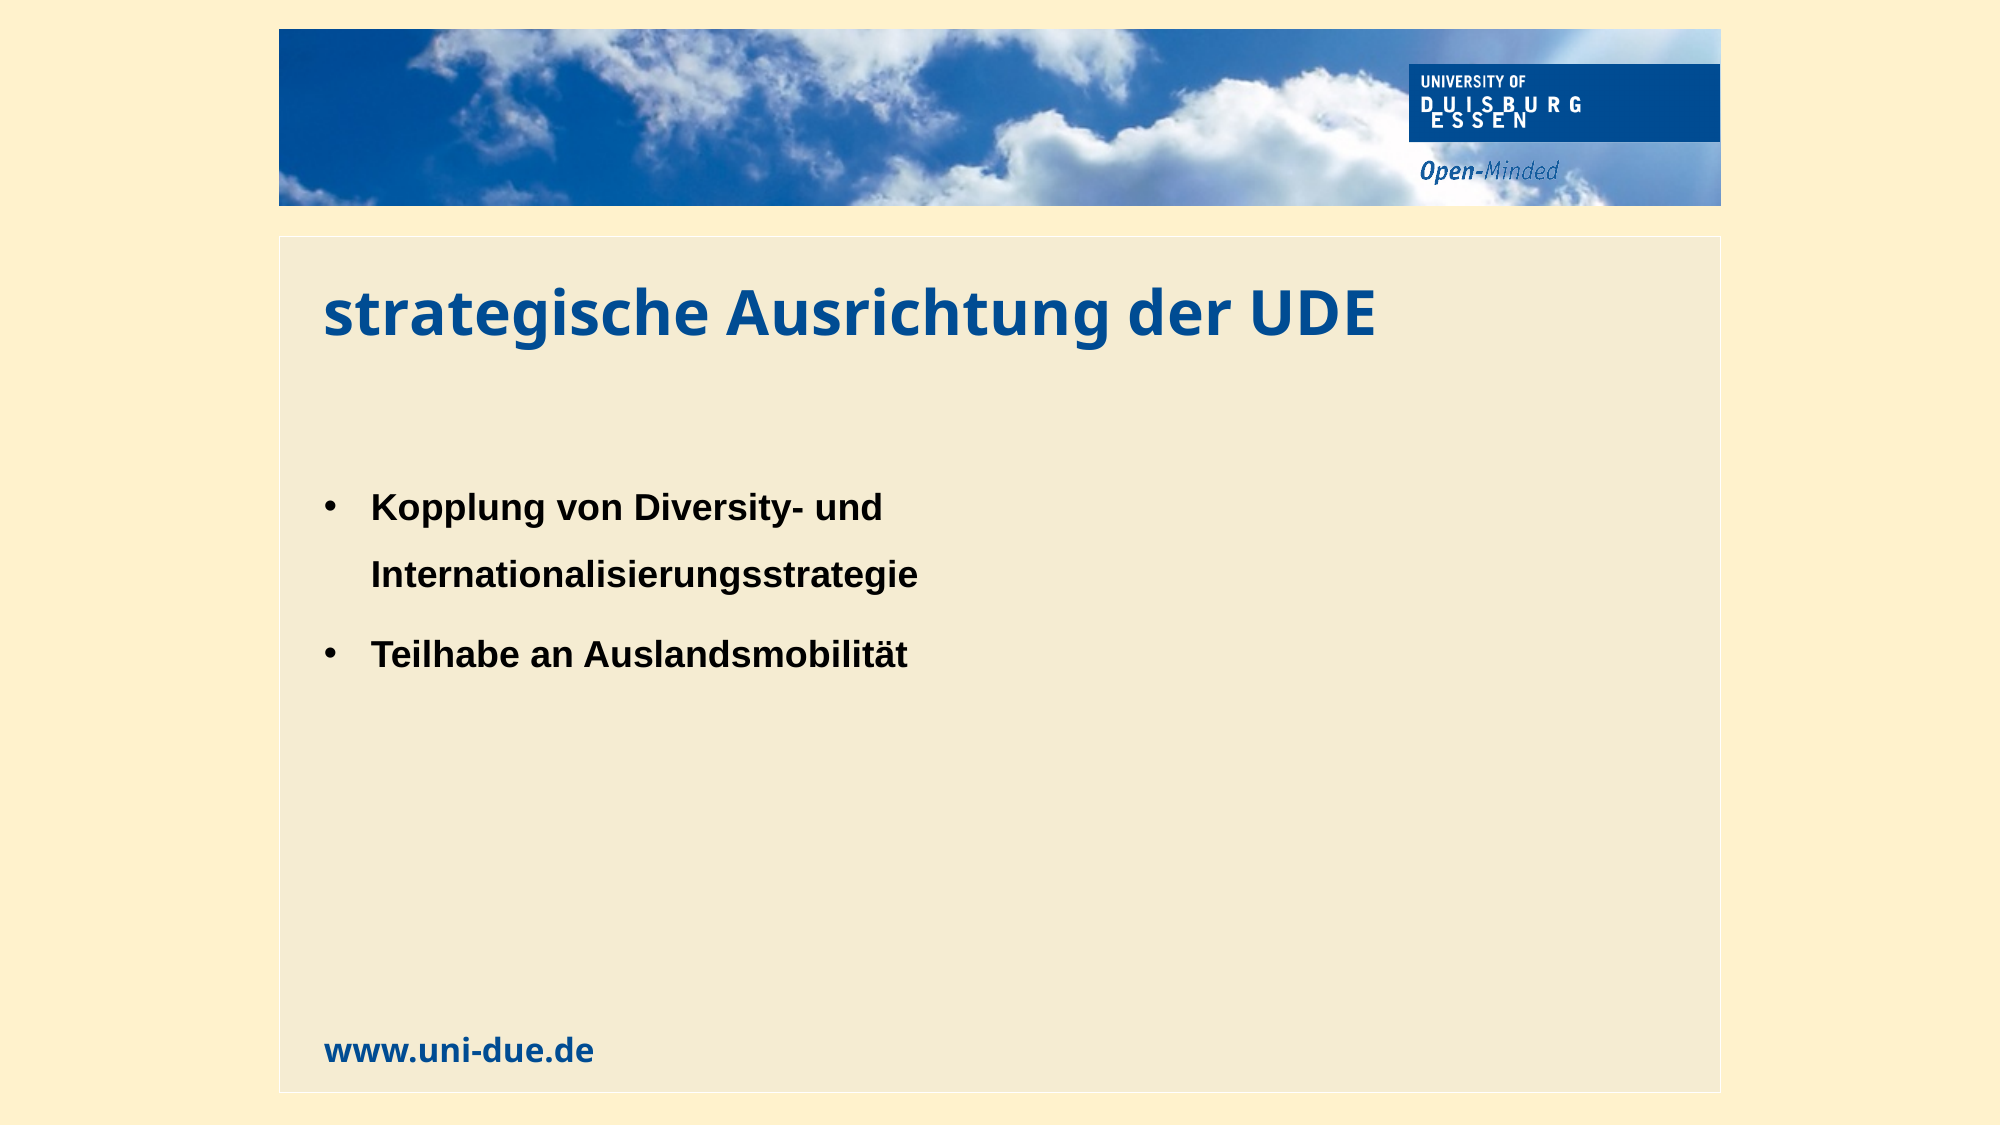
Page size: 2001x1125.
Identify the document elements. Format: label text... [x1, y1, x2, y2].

text_box www.uni-due.de [309, 1021, 815, 1077]
text_box [279, 236, 1721, 1093]
text_box strategische Ausrichtung der UDE [309, 265, 1707, 356]
picture [279, 29, 1721, 206]
text_box Kopplung von Diversity- und Internationalisierungsstrategie Teilhabe an Auslandsmobilität [309, 452, 1331, 763]
